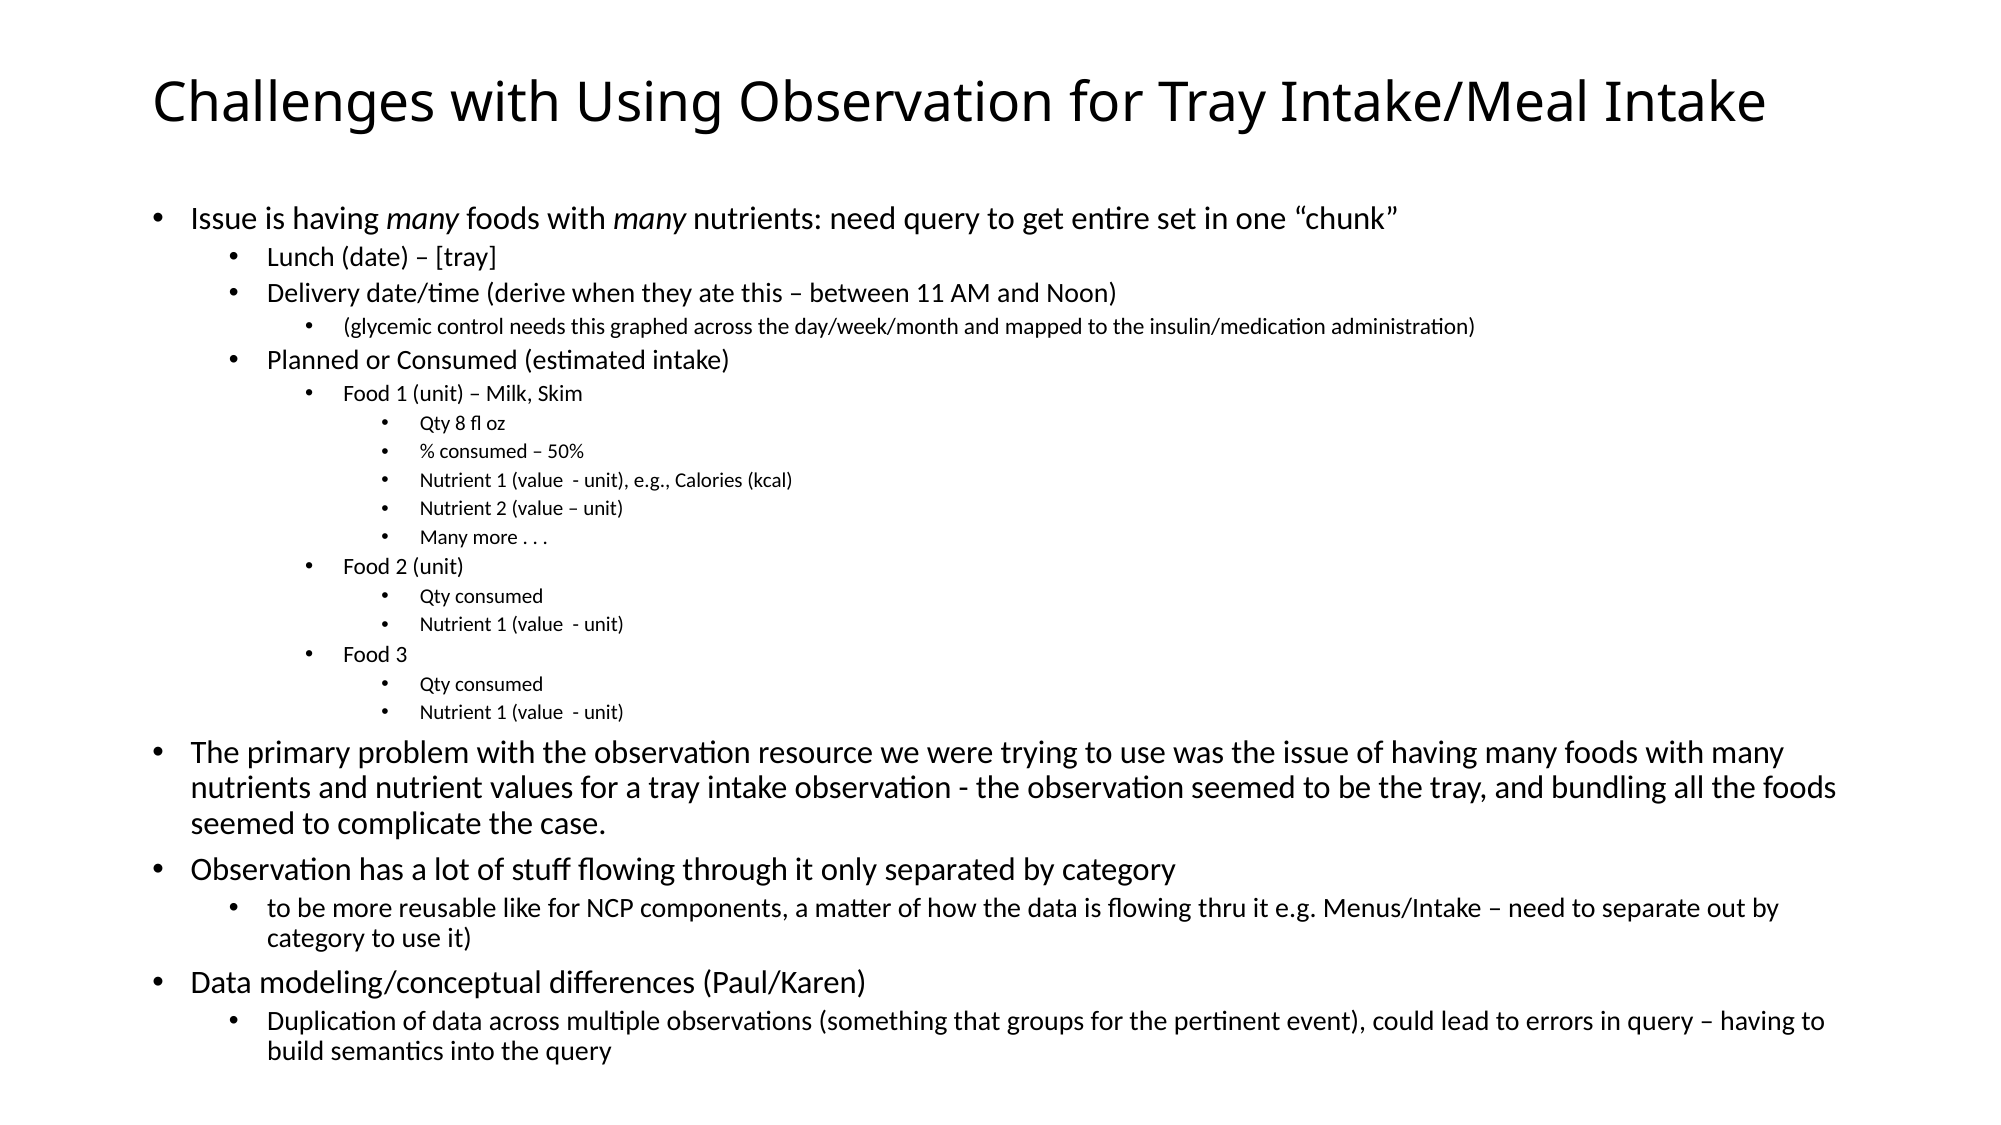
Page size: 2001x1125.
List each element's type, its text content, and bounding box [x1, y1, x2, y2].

title Challenges with Using Observation for Tray Intake/Meal Intake [137, 59, 1863, 148]
list Issue is having many foods with many nutrients: need query to get entire set in one “chunk” Lunch (date) – [tray] Delivery date/time (derive when they ate this – between 11 AM and Noon) (glycemic control needs this graphed across the day/week/month and mapped to the insulin/medication administration) Planned or Consumed (estimated intake) Food 1 (unit) – Milk, Skim Qty 8 fl oz % consumed – 50% Nutrient 1 (value - unit), e.g., Calories (kcal) Nutrient 2 (value – unit) Many more . . . Food 2 (unit) Qty consumed Nutrient 1 (value - unit) Food 3 Qty consumed Nutrient 1 (value - unit) The primary problem with the observation resource we were trying to use was the issue of having many foods with many nutrients and nutrient values for a tray intake observation - the observation seemed to be the tray, and bundling all the foods seemed to complicate the case. Observation has a lot of stuff flowing through it only separated by category to be more reusable like for NCP components, a matter of how the data is flowing thru it e.g. Menus/Intake – need to separate out by category to use it) Data modeling/conceptual differences (Paul/Karen) Duplication of data across multiple observations (something that groups for the pertinent event), could lead to errors in query – having to build semantics into the query [137, 194, 1863, 1084]
